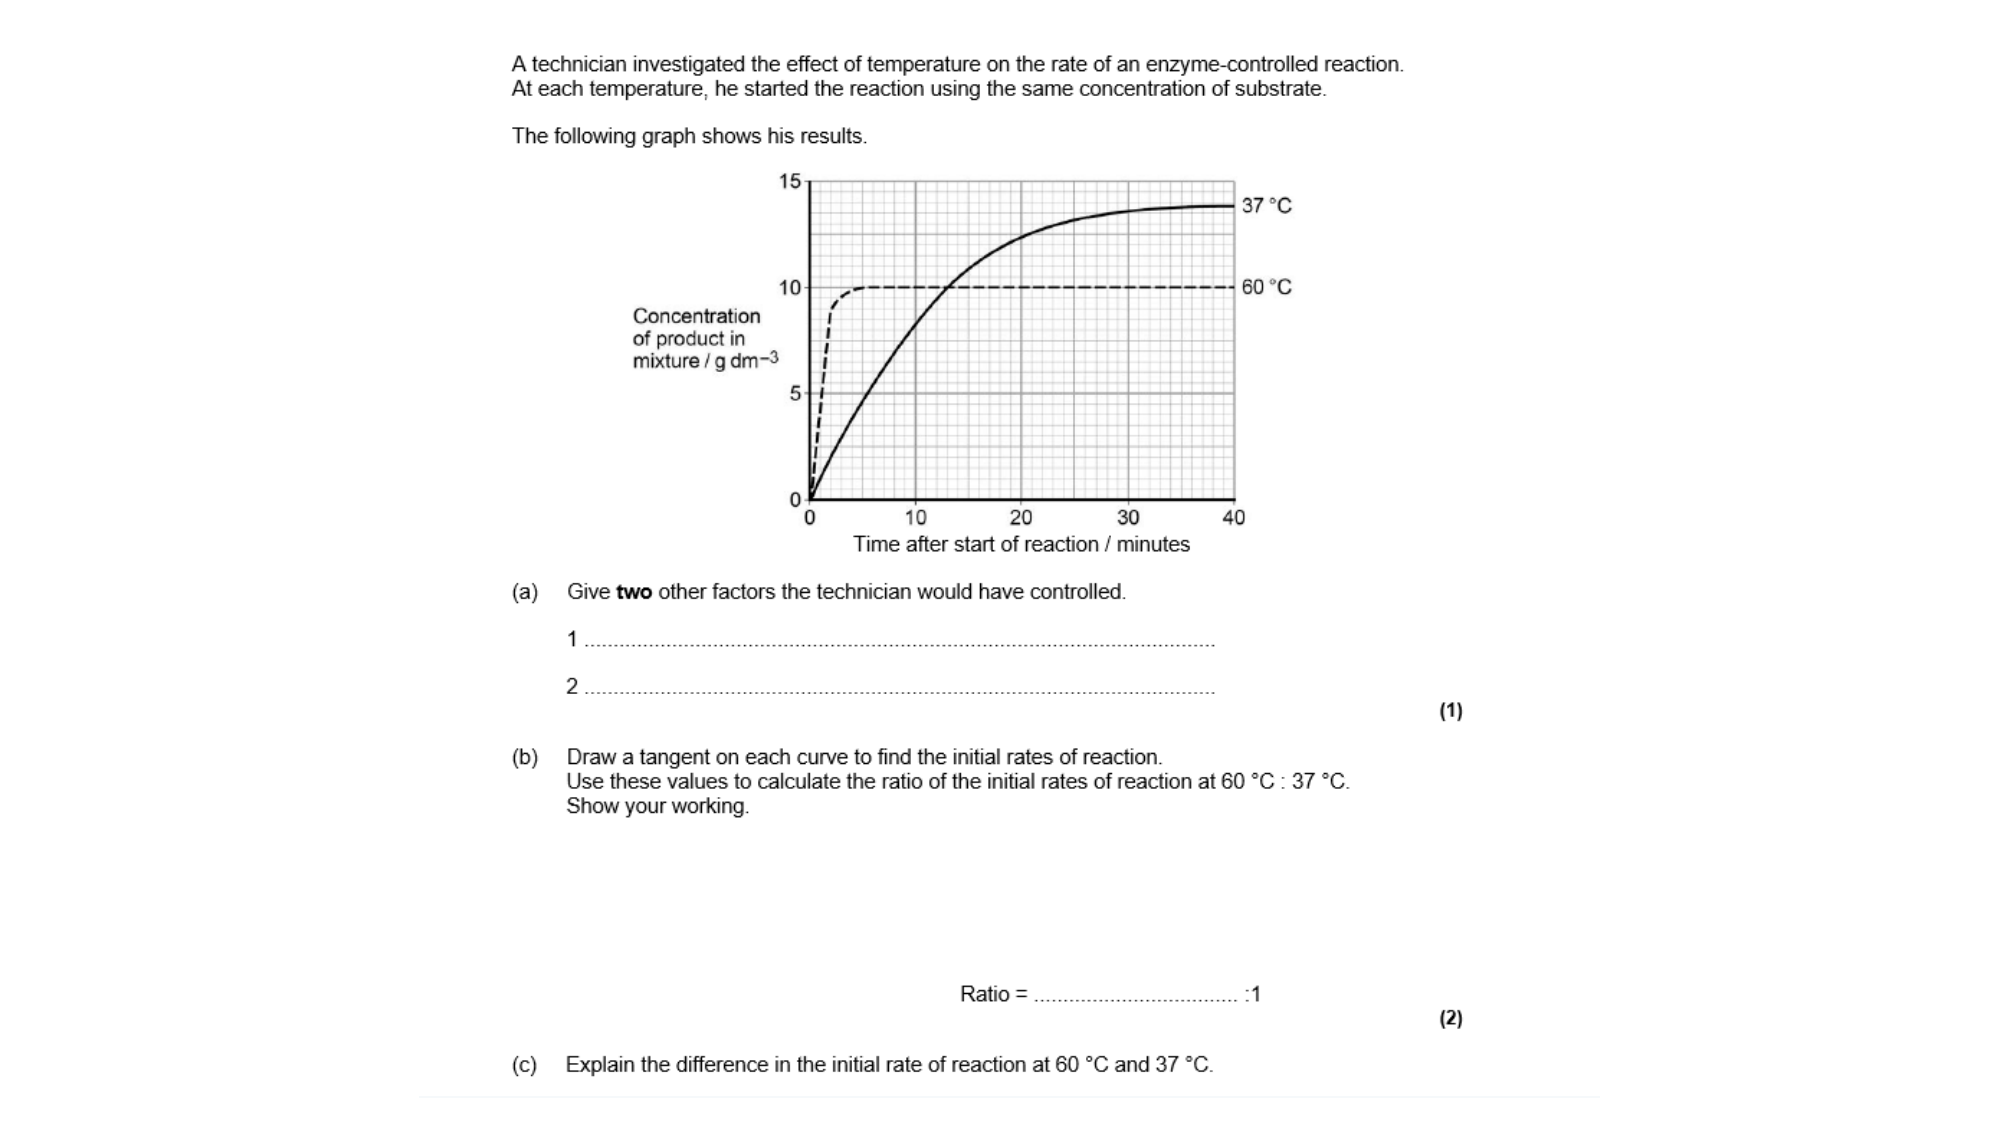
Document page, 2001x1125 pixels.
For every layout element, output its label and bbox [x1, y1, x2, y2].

picture [419, 27, 1600, 1108]
